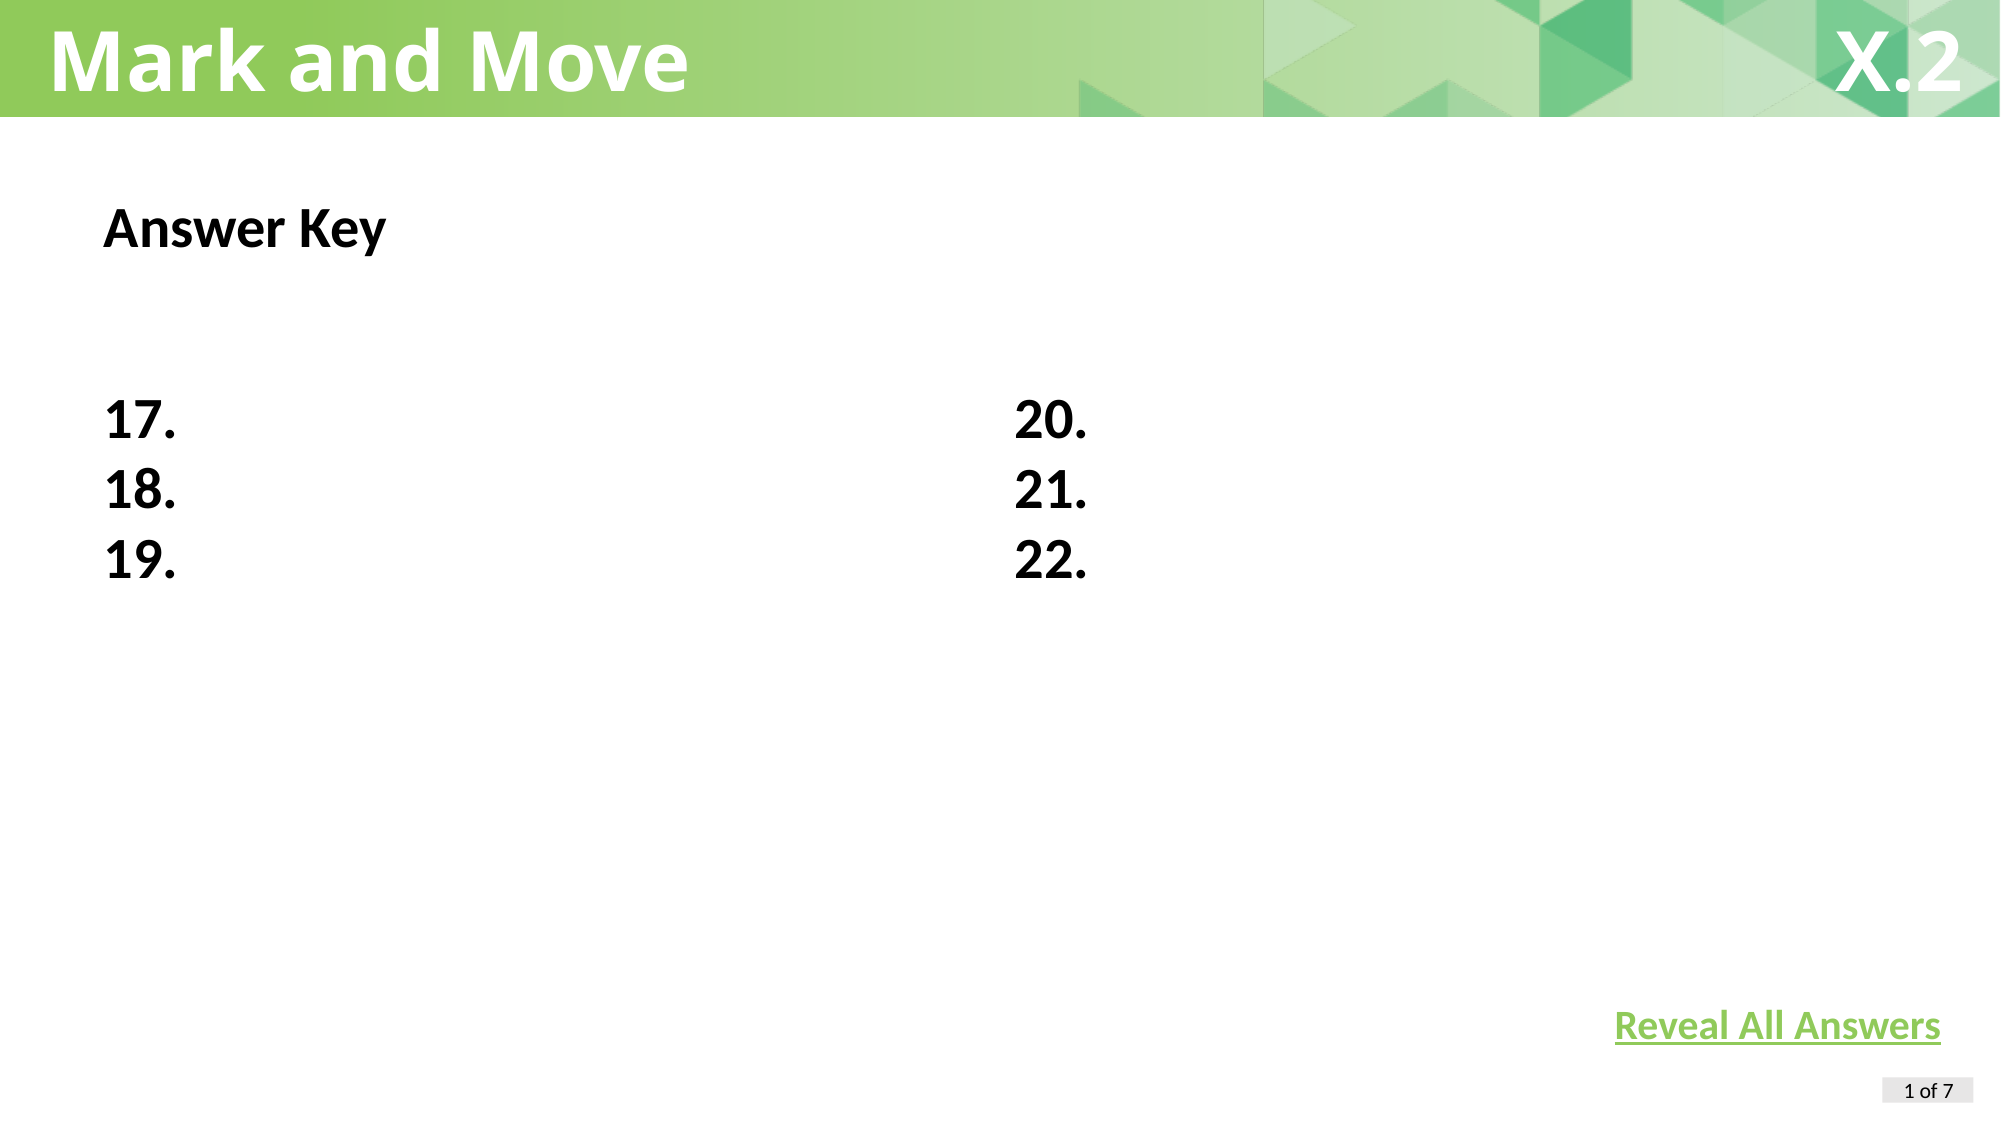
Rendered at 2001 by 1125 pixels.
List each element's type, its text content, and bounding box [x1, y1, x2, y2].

text_box 20. 21. 22. [999, 372, 1912, 598]
text_box [0, 0, 2000, 118]
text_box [1876, 1076, 1981, 1104]
text_box Answer Key [88, 181, 1912, 267]
text_box Mark and Move [32, 11, 720, 117]
text_box [88, 373, 1000, 738]
text_box Reveal All Answers [1612, 990, 1957, 1047]
picture [989, 0, 2000, 117]
